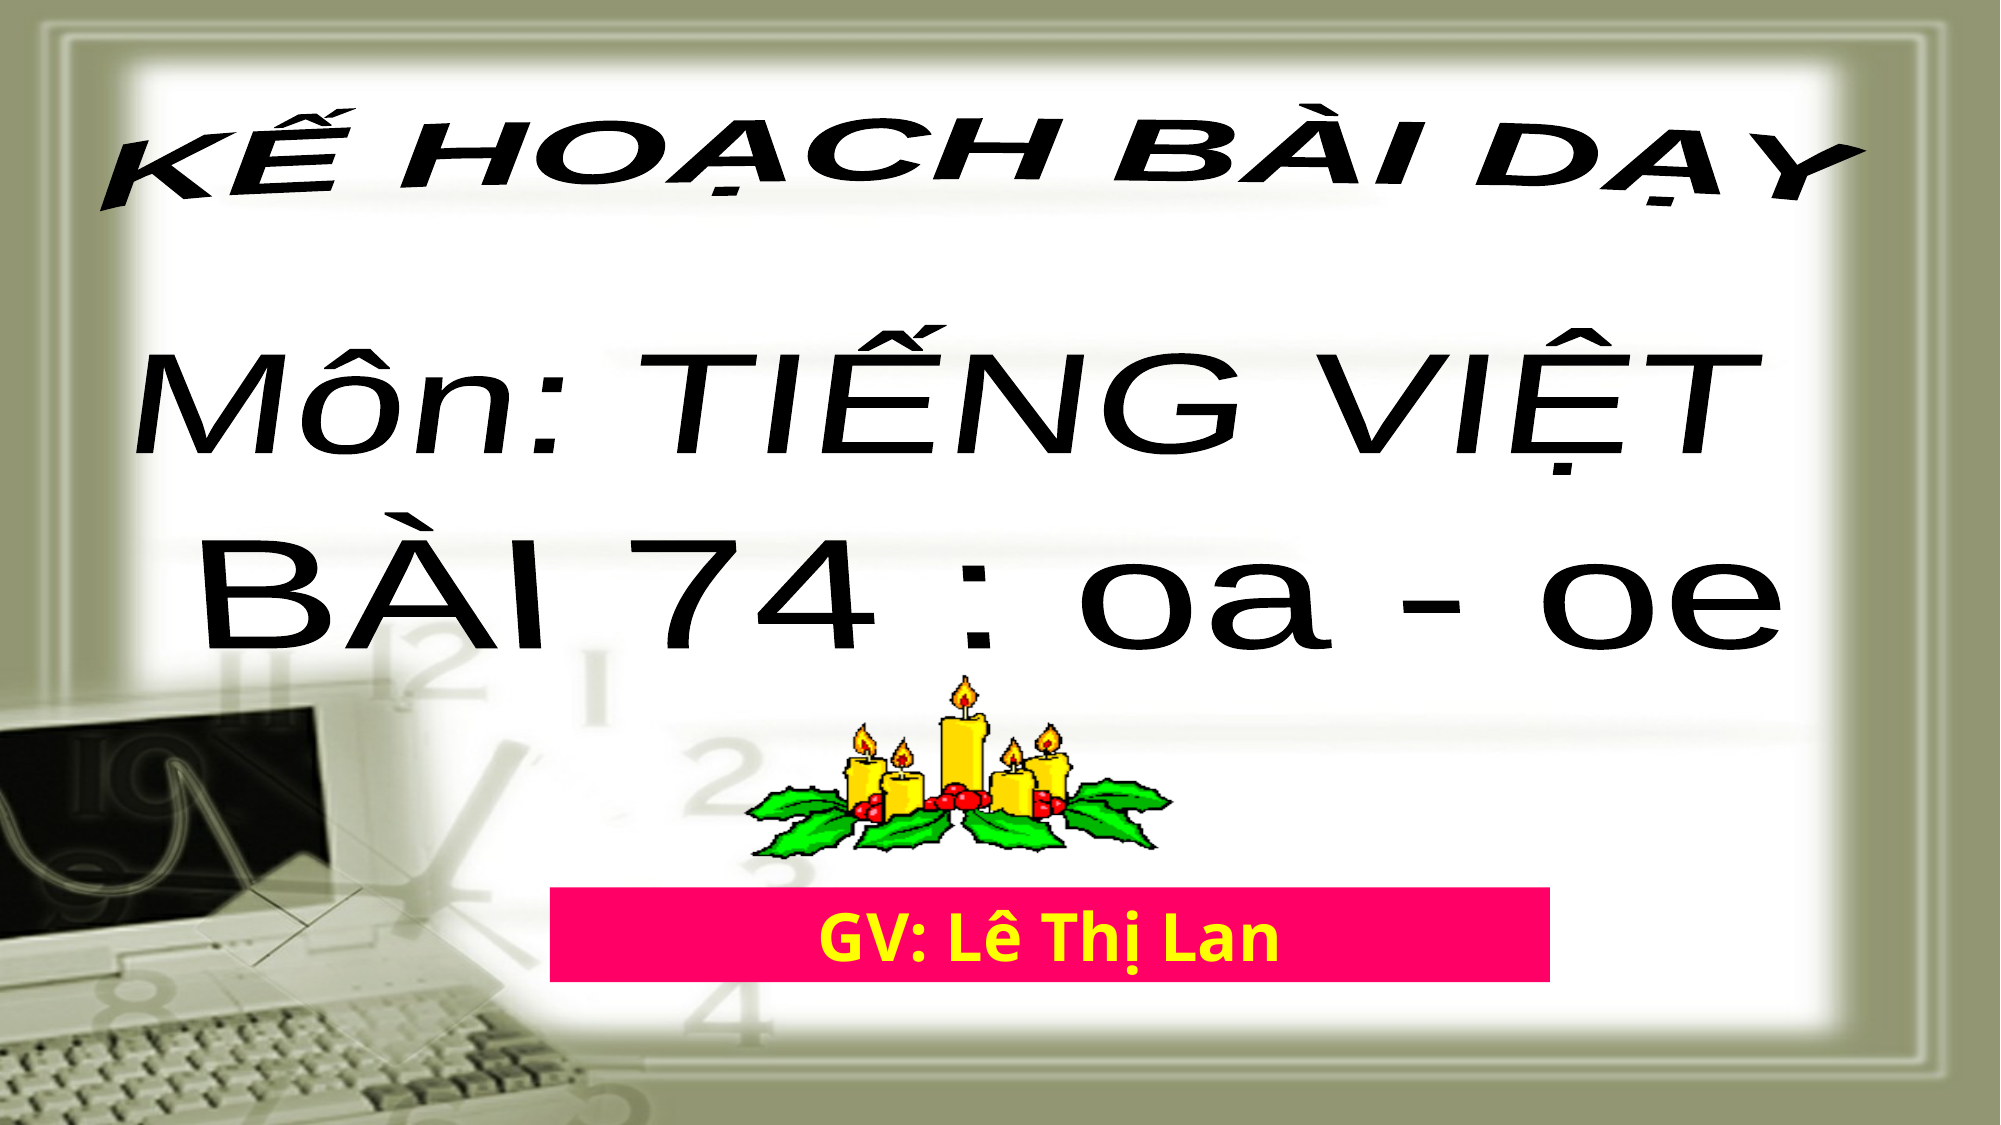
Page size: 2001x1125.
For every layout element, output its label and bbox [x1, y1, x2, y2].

list [742, 672, 1177, 864]
list [0, 0, 2000, 1125]
